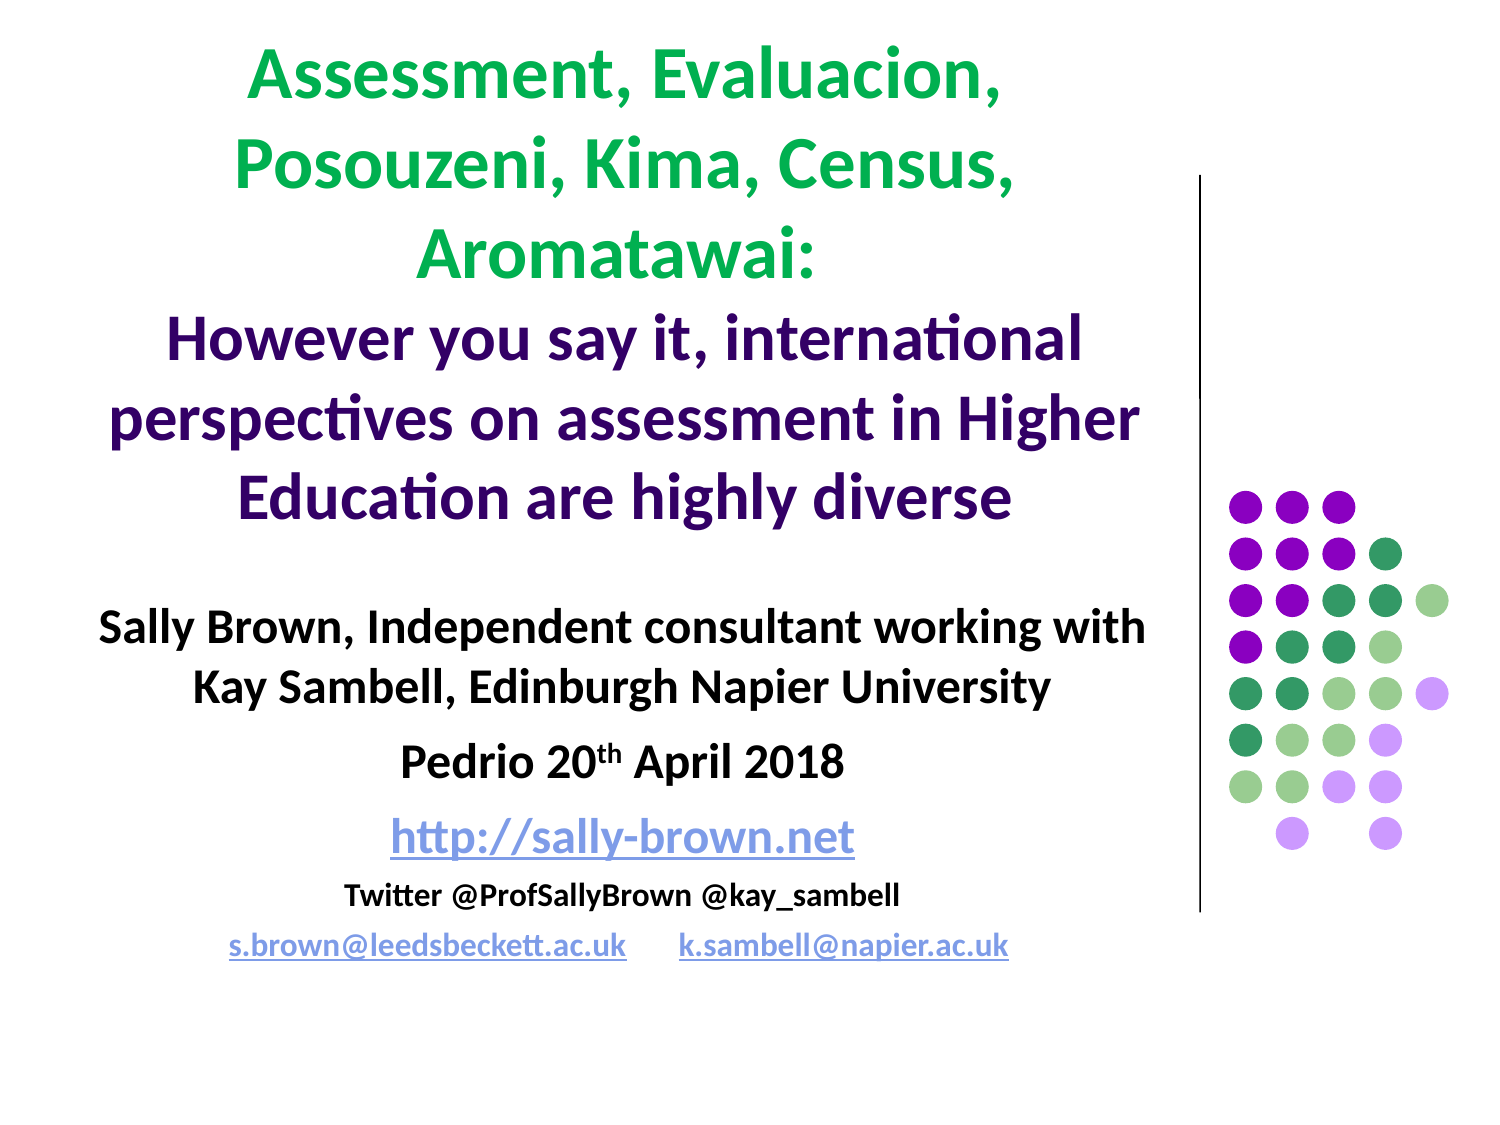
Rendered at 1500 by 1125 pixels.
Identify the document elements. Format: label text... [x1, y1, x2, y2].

subtitle Sally Brown, Independent consultant working with Kay Sambell, Edinburgh Napier University Pedrio 20th April 2018 http://sally-brown.net Twitter @ProfSallyBrown @kay_sambell s.brown@leedsbeckett.ac.uk k.sambell@napier.ac.uk [58, 586, 1187, 1024]
title Assessment, Evaluacion, Posouzeni, Kima, Census, Aromatawai: However you say it, international perspectives on assessment in Higher Education are highly diverse [82, 105, 1169, 586]
